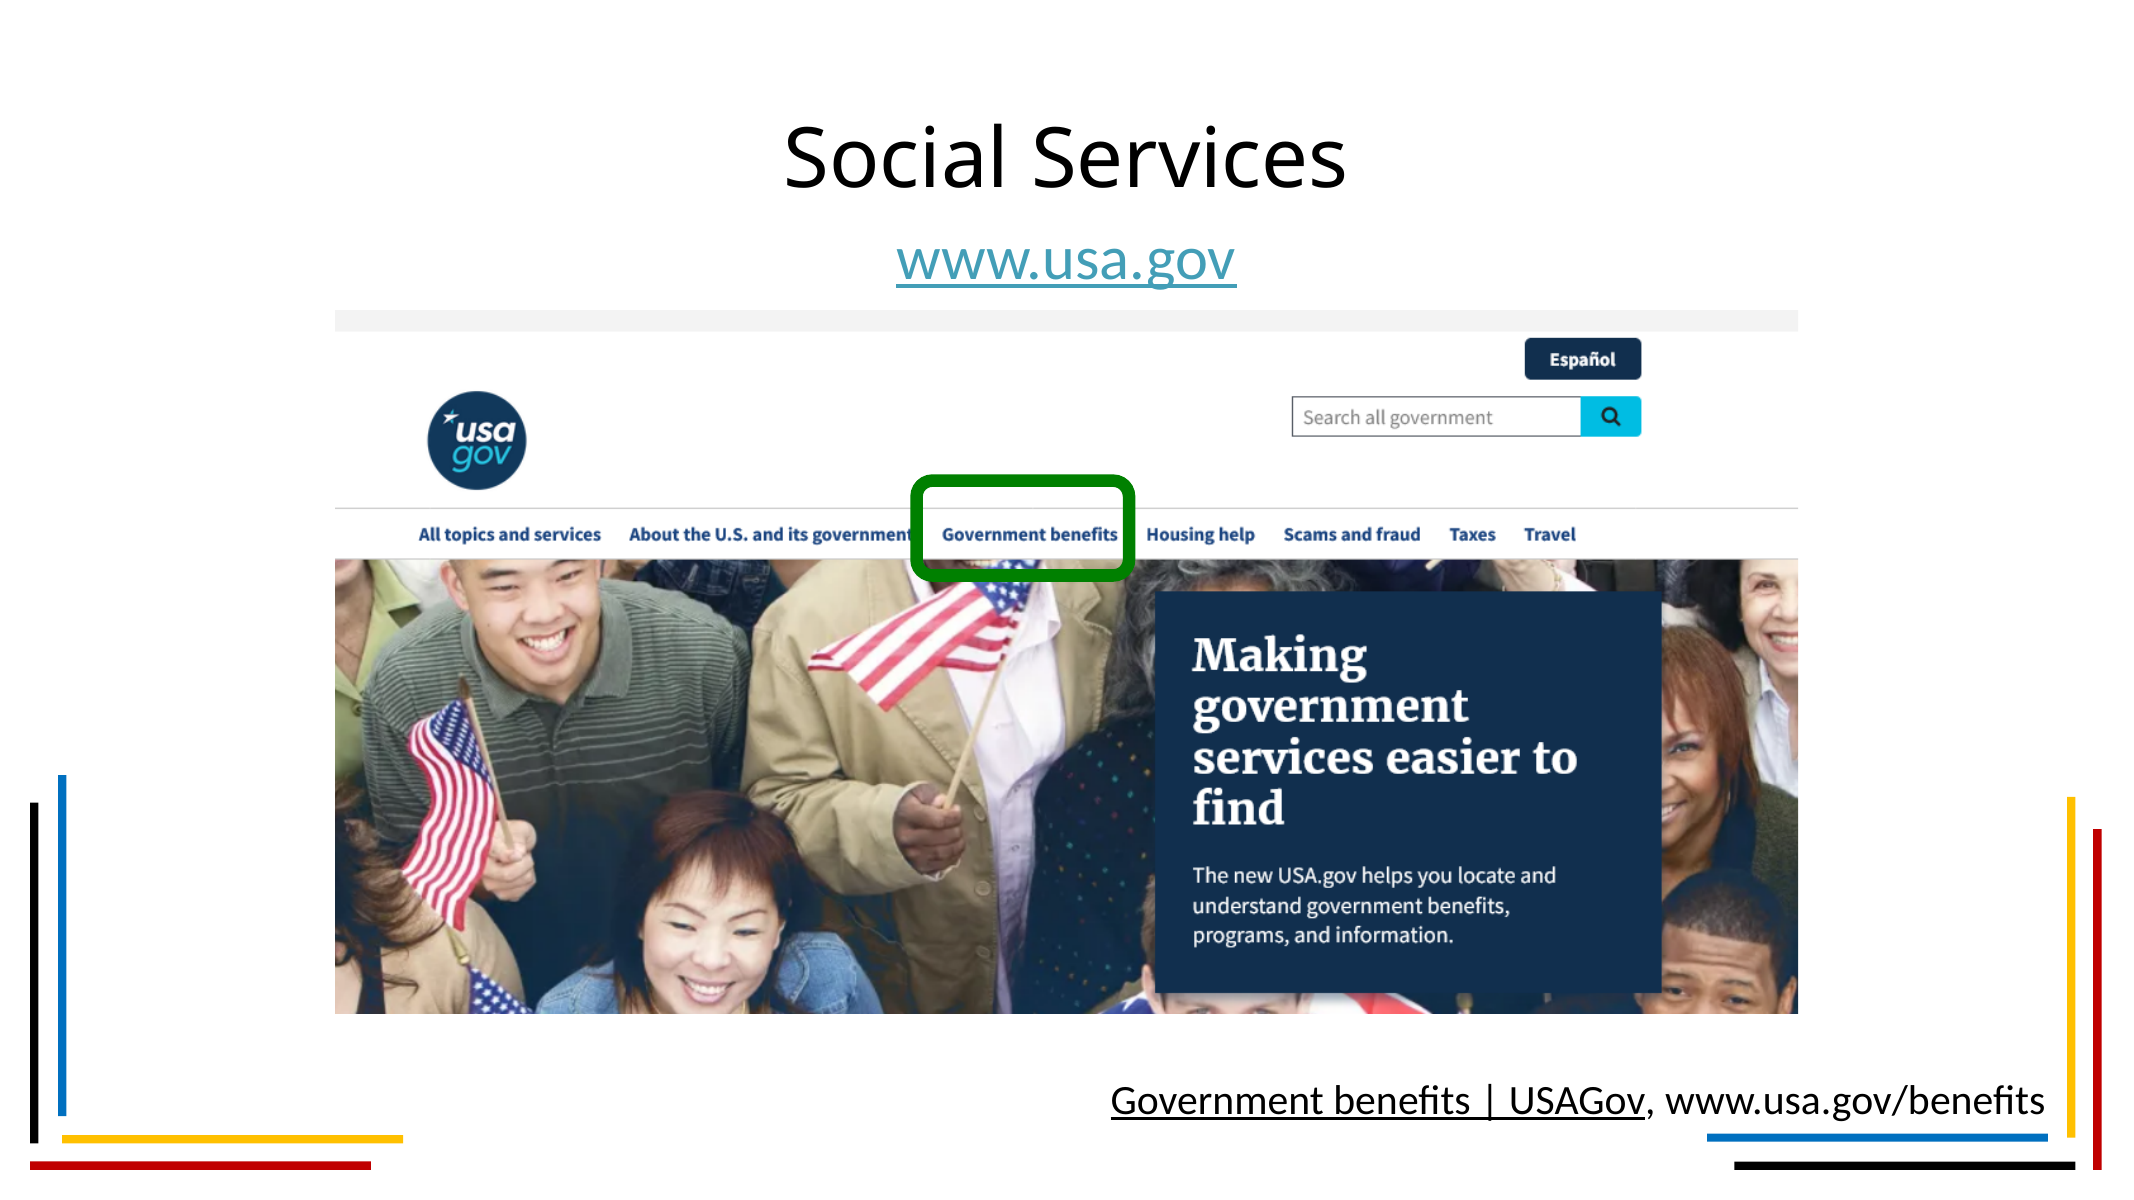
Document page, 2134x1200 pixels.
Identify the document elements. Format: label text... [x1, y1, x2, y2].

list www.usa.gov [553, 209, 1580, 310]
picture [335, 310, 1799, 1014]
text_box Government benefits | USAGov, www.usa.gov/benefits [991, 1065, 2061, 1130]
title Social Services [416, 24, 1718, 283]
